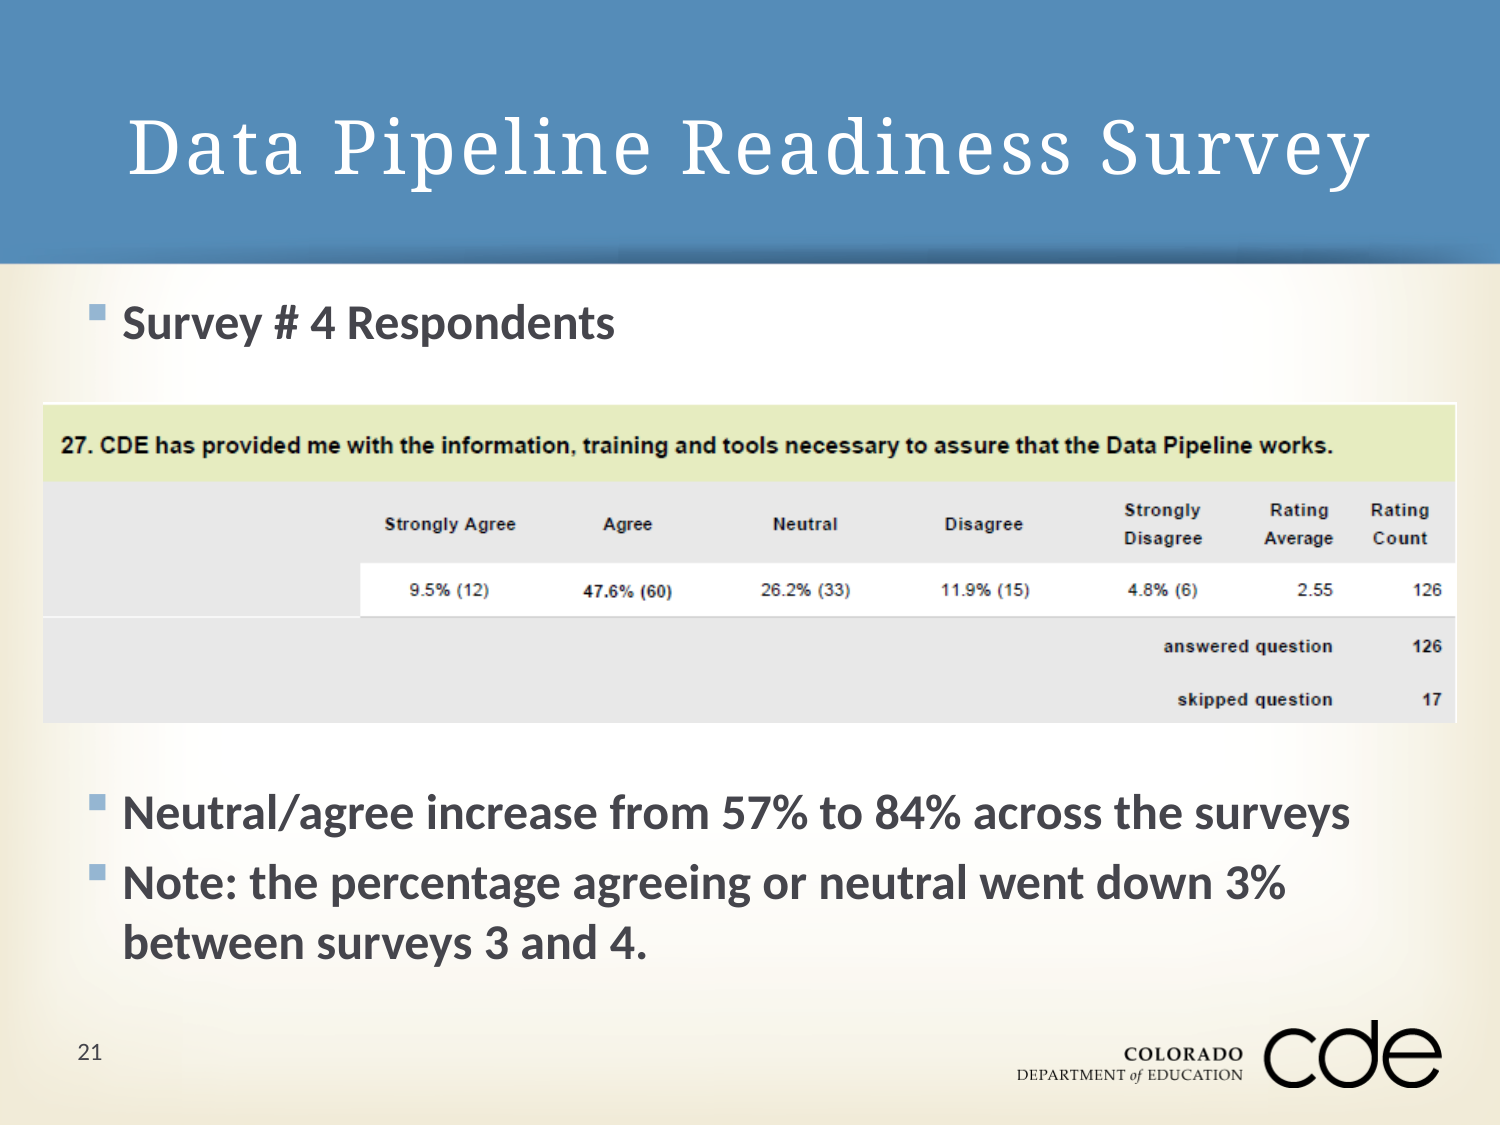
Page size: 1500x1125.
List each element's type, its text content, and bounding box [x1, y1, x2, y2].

list Survey # 4 Respondents Neutral/agree increase from 57% to 84% across the surveys Note: the percentage agreeing or neutral went down 3% between surveys 3 and 4. [62, 281, 1442, 401]
list Survey # 4 Respondents Neutral/agree increase from 57% to 84% across the surveys Note: the percentage agreeing or neutral went down 3% between surveys 3 and 4. [62, 730, 1442, 1005]
text_box 21 [62, 1027, 538, 1088]
picture [0, 0, 1500, 1125]
title Data Pipeline Readiness Survey [62, 58, 1438, 232]
